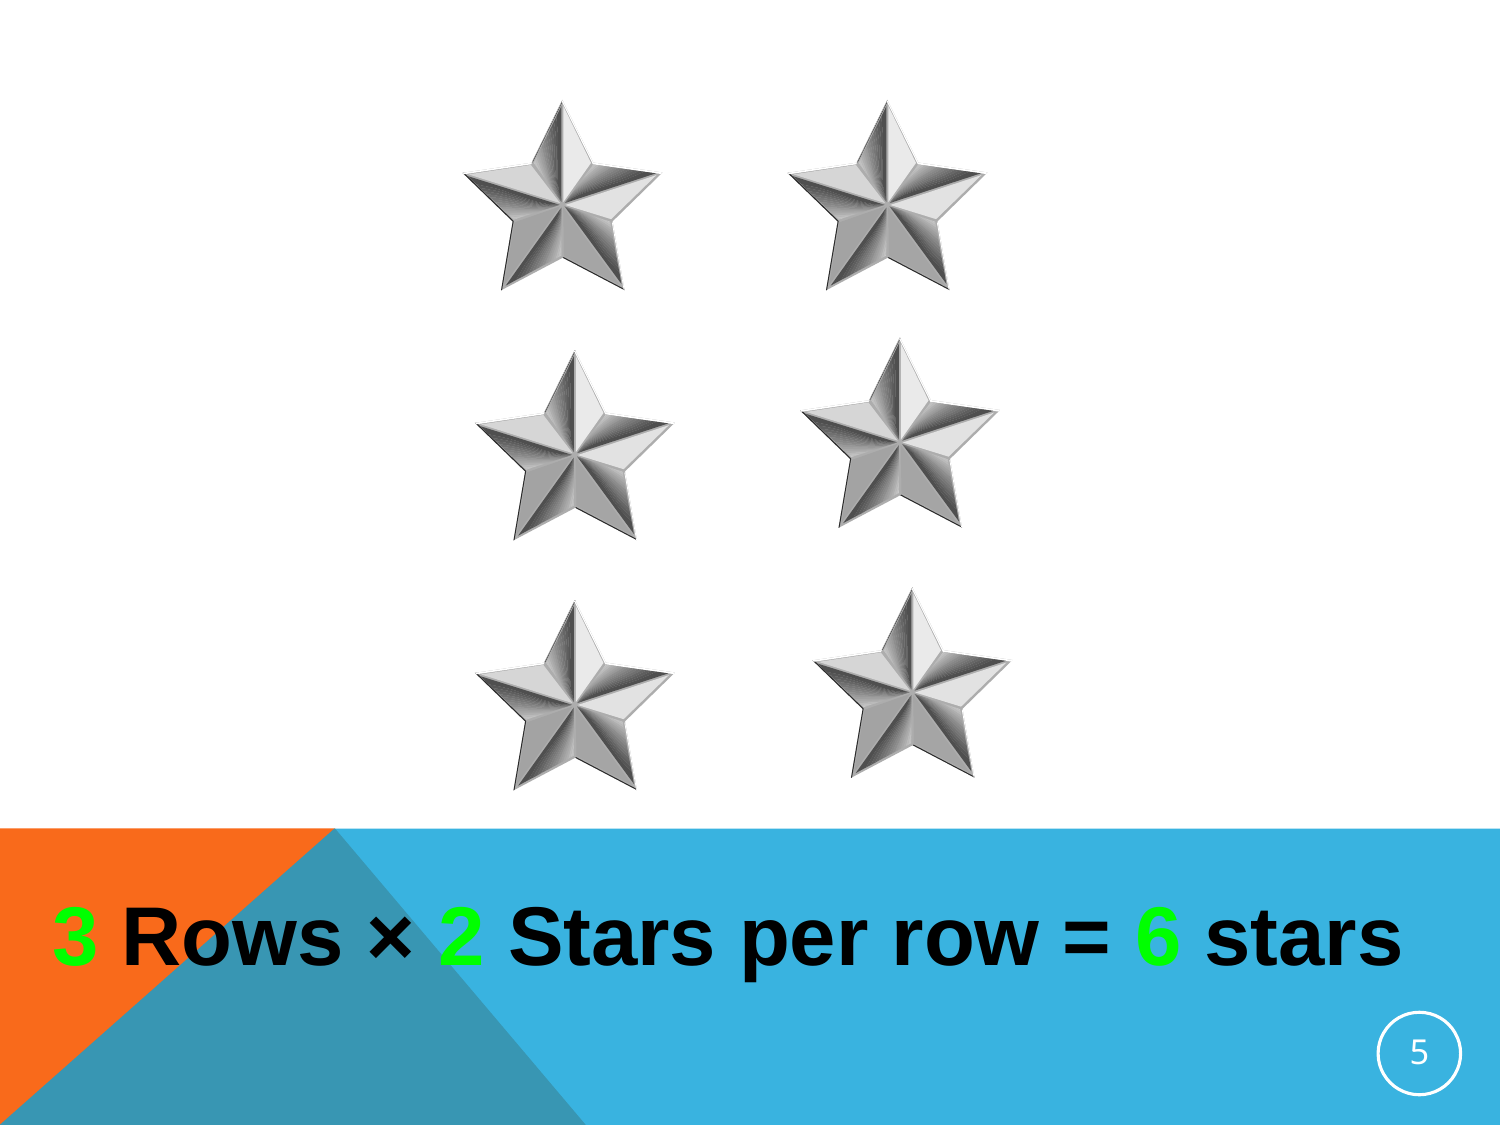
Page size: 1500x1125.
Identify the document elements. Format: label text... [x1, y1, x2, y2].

picture [812, 587, 1013, 779]
slide_number 5 [1376, 1010, 1463, 1097]
picture [787, 99, 988, 291]
picture [474, 349, 676, 541]
picture [474, 599, 676, 791]
text_box 3 Rows × 2 Stars per row = 6 stars [37, 875, 1500, 990]
picture [799, 337, 1001, 529]
picture [462, 99, 663, 291]
